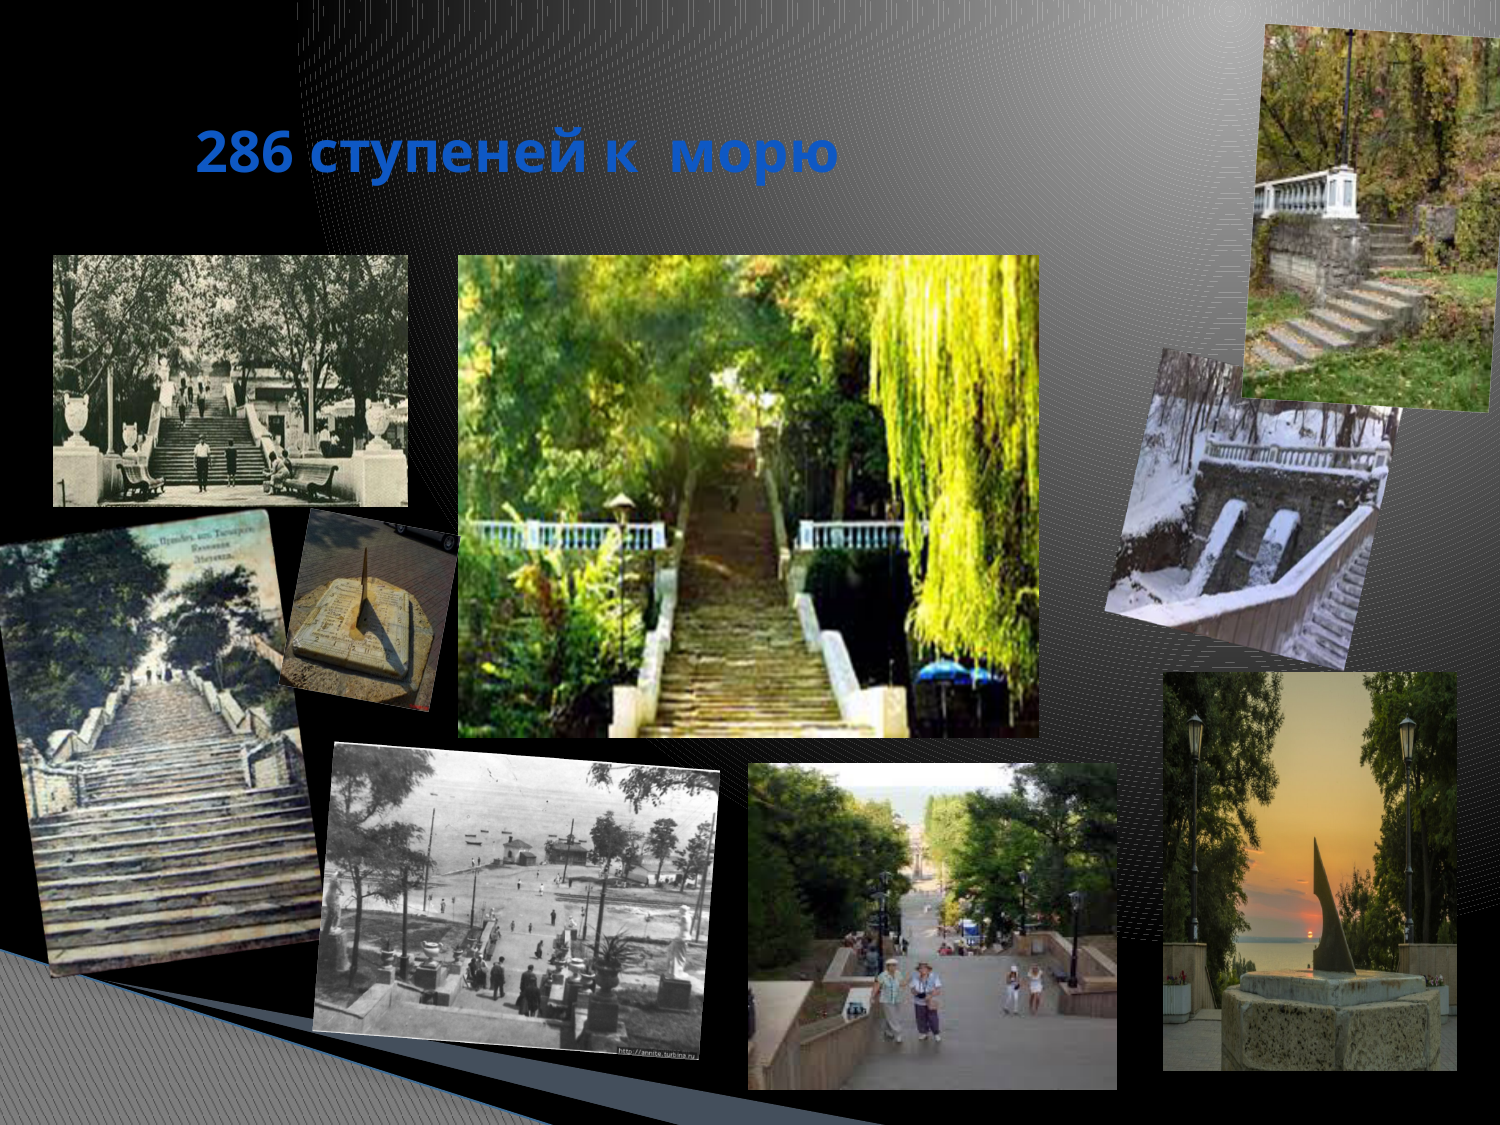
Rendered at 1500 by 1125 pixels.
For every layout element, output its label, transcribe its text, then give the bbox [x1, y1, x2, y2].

picture [0, 255, 1039, 1125]
picture [1101, 24, 1500, 1071]
picture [748, 763, 1117, 1090]
title 286 ступеней к морю [75, 45, 1247, 233]
